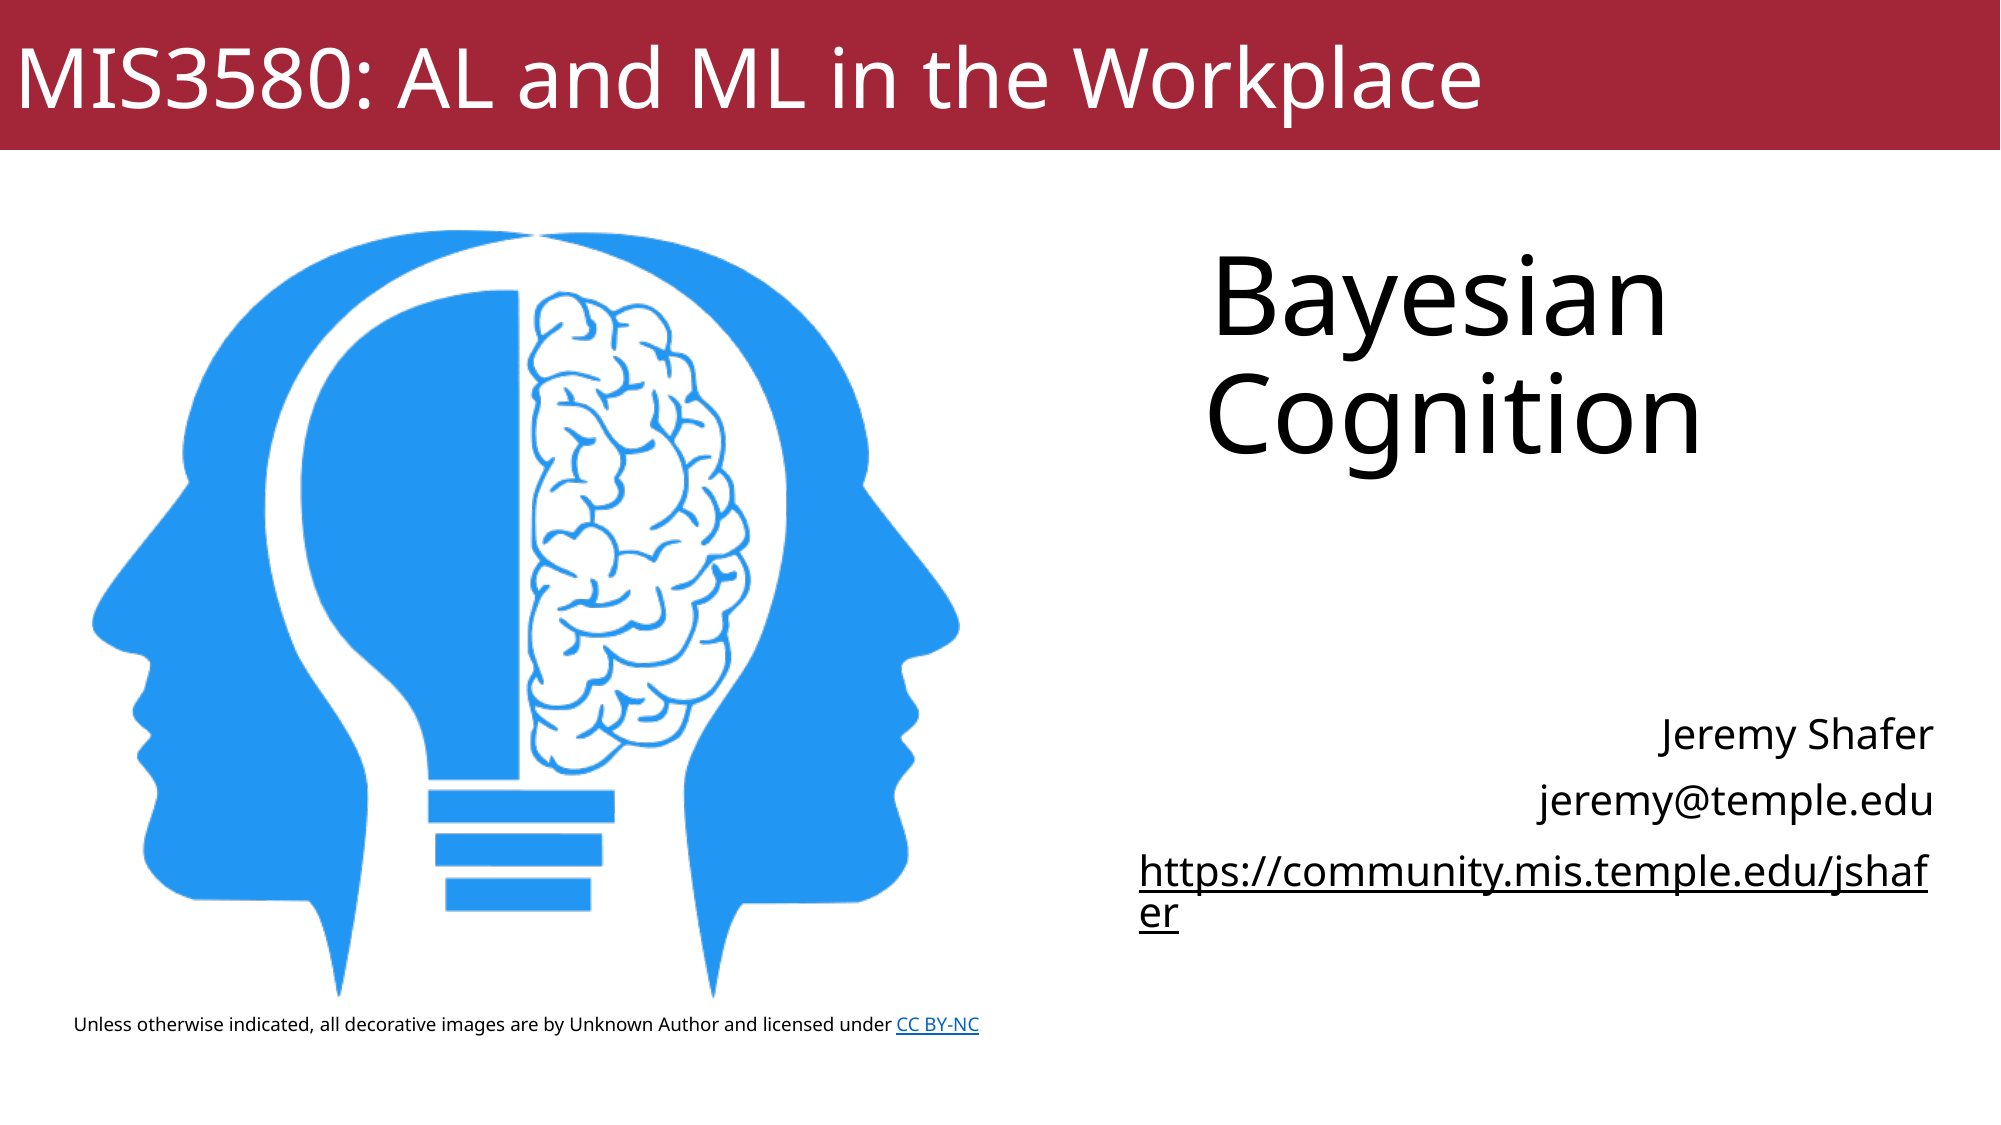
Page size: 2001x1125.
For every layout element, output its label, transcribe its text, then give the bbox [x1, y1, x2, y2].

subtitle Jeremy Shafer jeremy@temple.edu https://community.mis.temple.edu/jshafer [1123, 706, 1950, 1125]
text_box Unless otherwise indicated, all decorative images are by Unknown Author and licensed under CC BY-NC [50, 1005, 1003, 1046]
text_box MIS3580: AL and ML in the Workplace [0, 0, 2000, 151]
title Bayesian Cognition [960, 230, 1950, 486]
picture [92, 230, 960, 1000]
